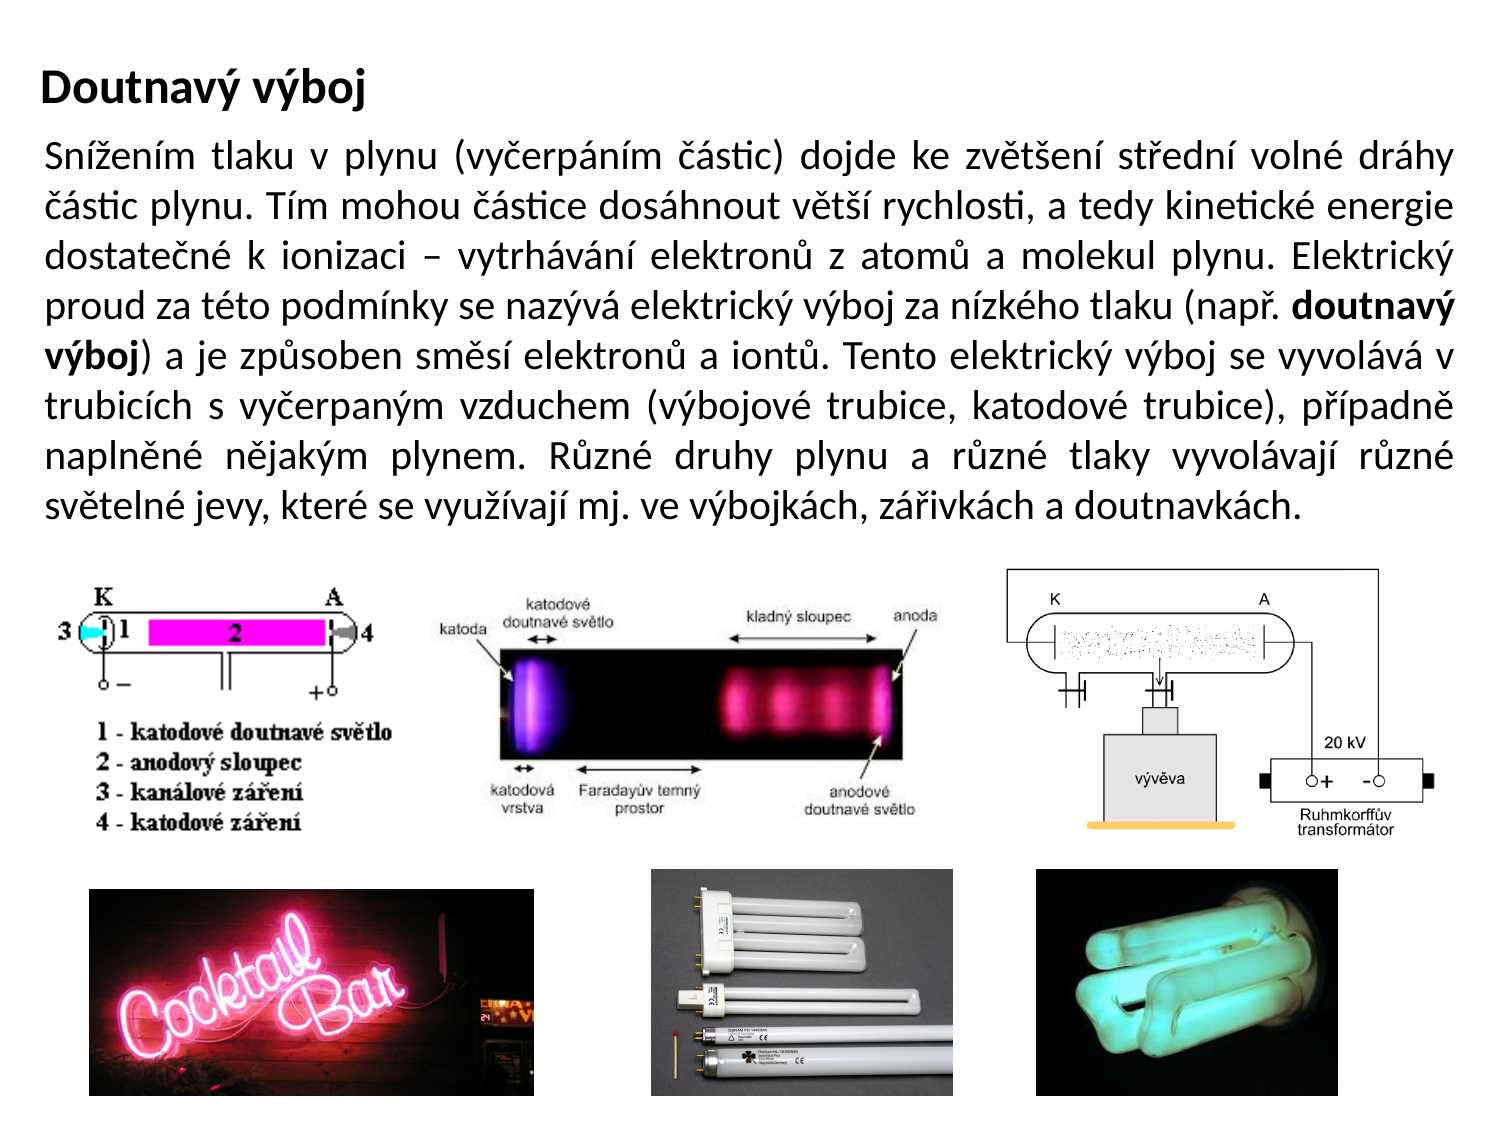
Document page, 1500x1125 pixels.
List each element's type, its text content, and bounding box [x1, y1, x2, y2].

picture [55, 584, 396, 837]
picture [986, 539, 1438, 837]
picture [1036, 869, 1338, 1096]
text_box Snížením tlaku v plynu (vyčerpáním částic) dojde ke zvětšení střední volné dráhy částic plynu. Tím mohou částice dosáhnout větší rychlosti, a tedy kinetické energie dostatečné k ionizaci – vytrhávání elektronů z atomů a molekul plynu. Elektrický proud za této podmínky se nazývá elektrický výboj za nízkého tlaku (např. doutnavý výboj) a je způsoben směsí elektronů a iontů. Tento elektrický výboj se vyvolává v trubicích s vyčerpaným vzduchem (výbojové trubice, katodové trubice), případně naplněné nějakým plynem. Různé druhy plynu a různé tlaky vyvolávají různé světelné jevy, které se využívají mj. ve výbojkách, zářivkách a doutnavkách. [29, 120, 1471, 536]
picture [89, 889, 534, 1096]
text_box Doutnavý výboj [26, 45, 776, 121]
picture [430, 592, 953, 829]
picture [651, 869, 953, 1096]
